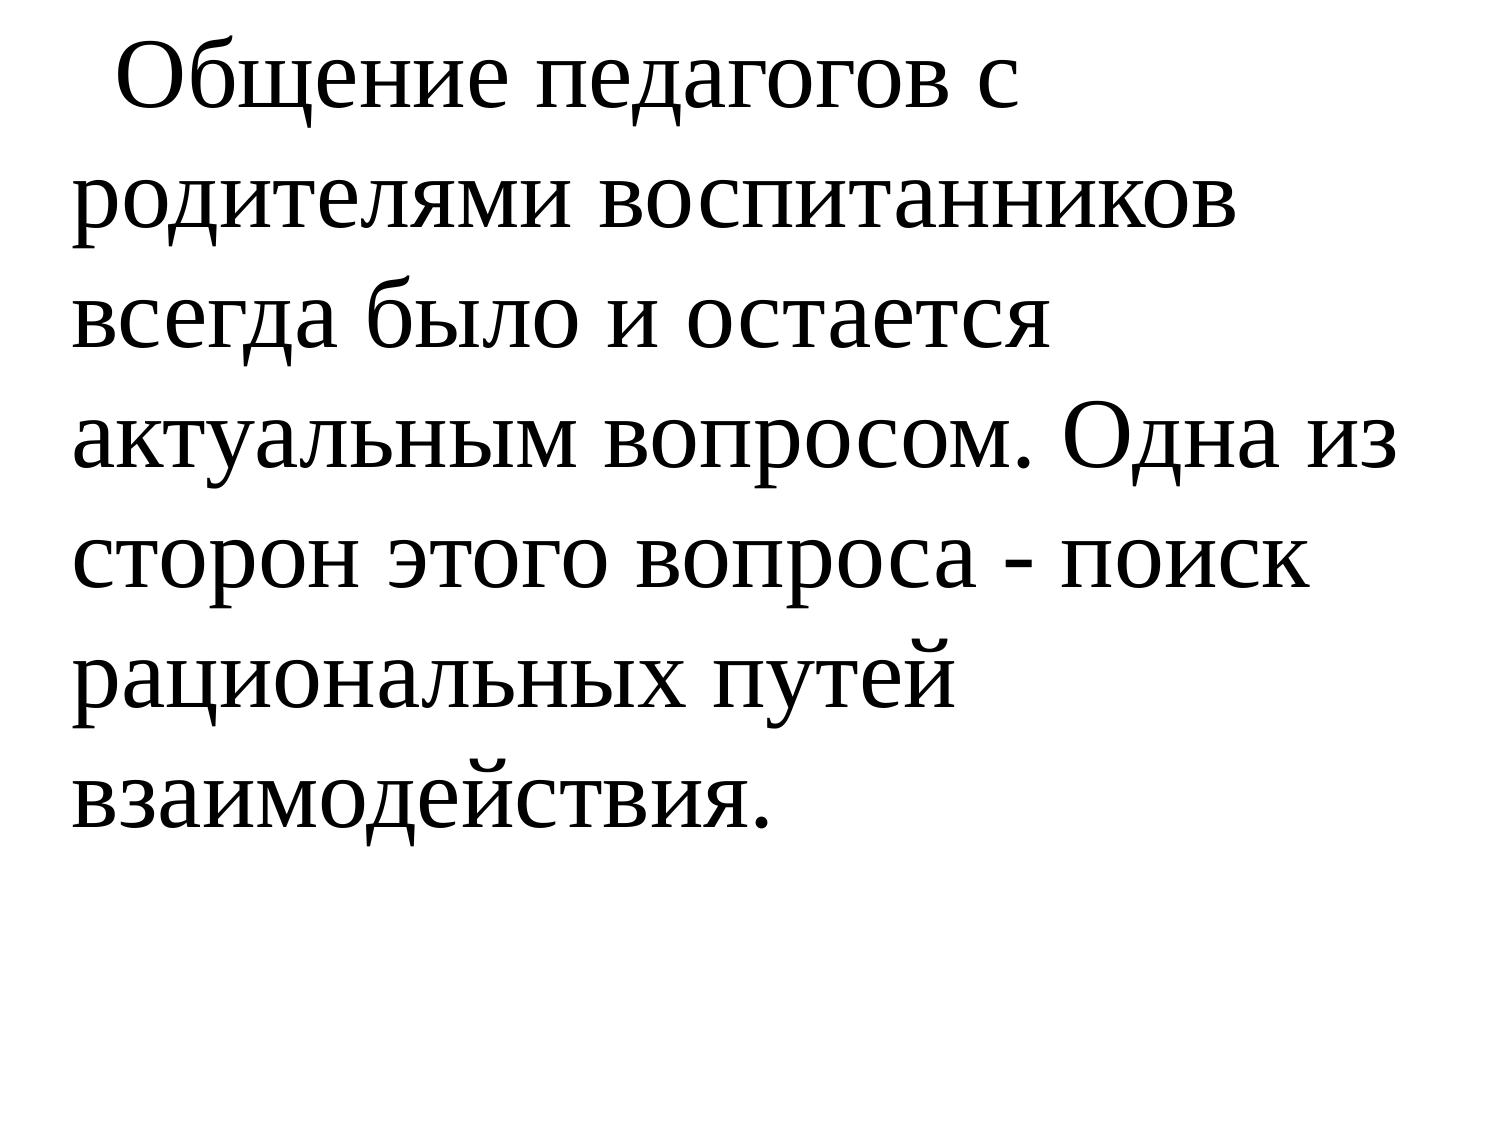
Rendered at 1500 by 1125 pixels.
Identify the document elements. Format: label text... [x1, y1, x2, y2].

list Общение педагогов с родителями воспитанников всегда было и остается актуальным вопросом. Одна из сторон этого вопроса - поиск рациональных путей взаимодействия. [0, 0, 1500, 1125]
